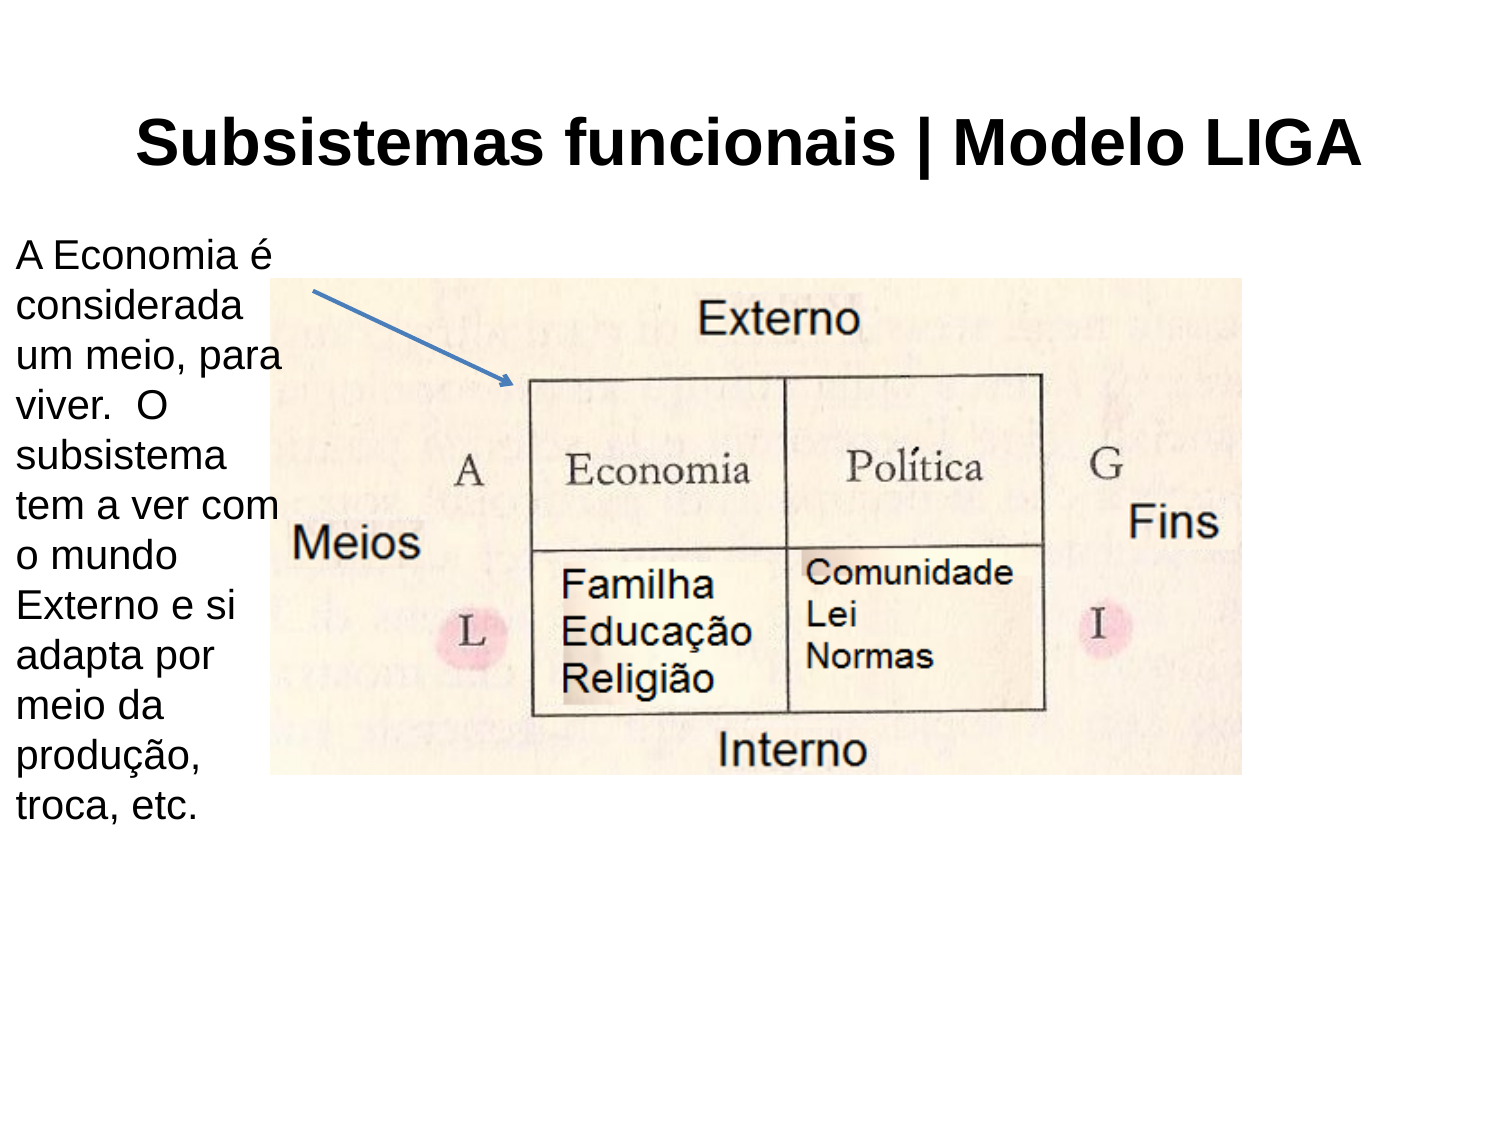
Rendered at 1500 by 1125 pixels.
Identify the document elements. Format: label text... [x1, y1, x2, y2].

list A Economia é considerada um meio, para viver. O subsistema tem a ver com o mundo Externo e si adapta por meio da produção, troca, etc. [0, 219, 302, 374]
picture [269, 278, 1242, 776]
title Subsistemas funcionais | Modelo LIGA [75, 45, 1425, 233]
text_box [312, 290, 514, 386]
